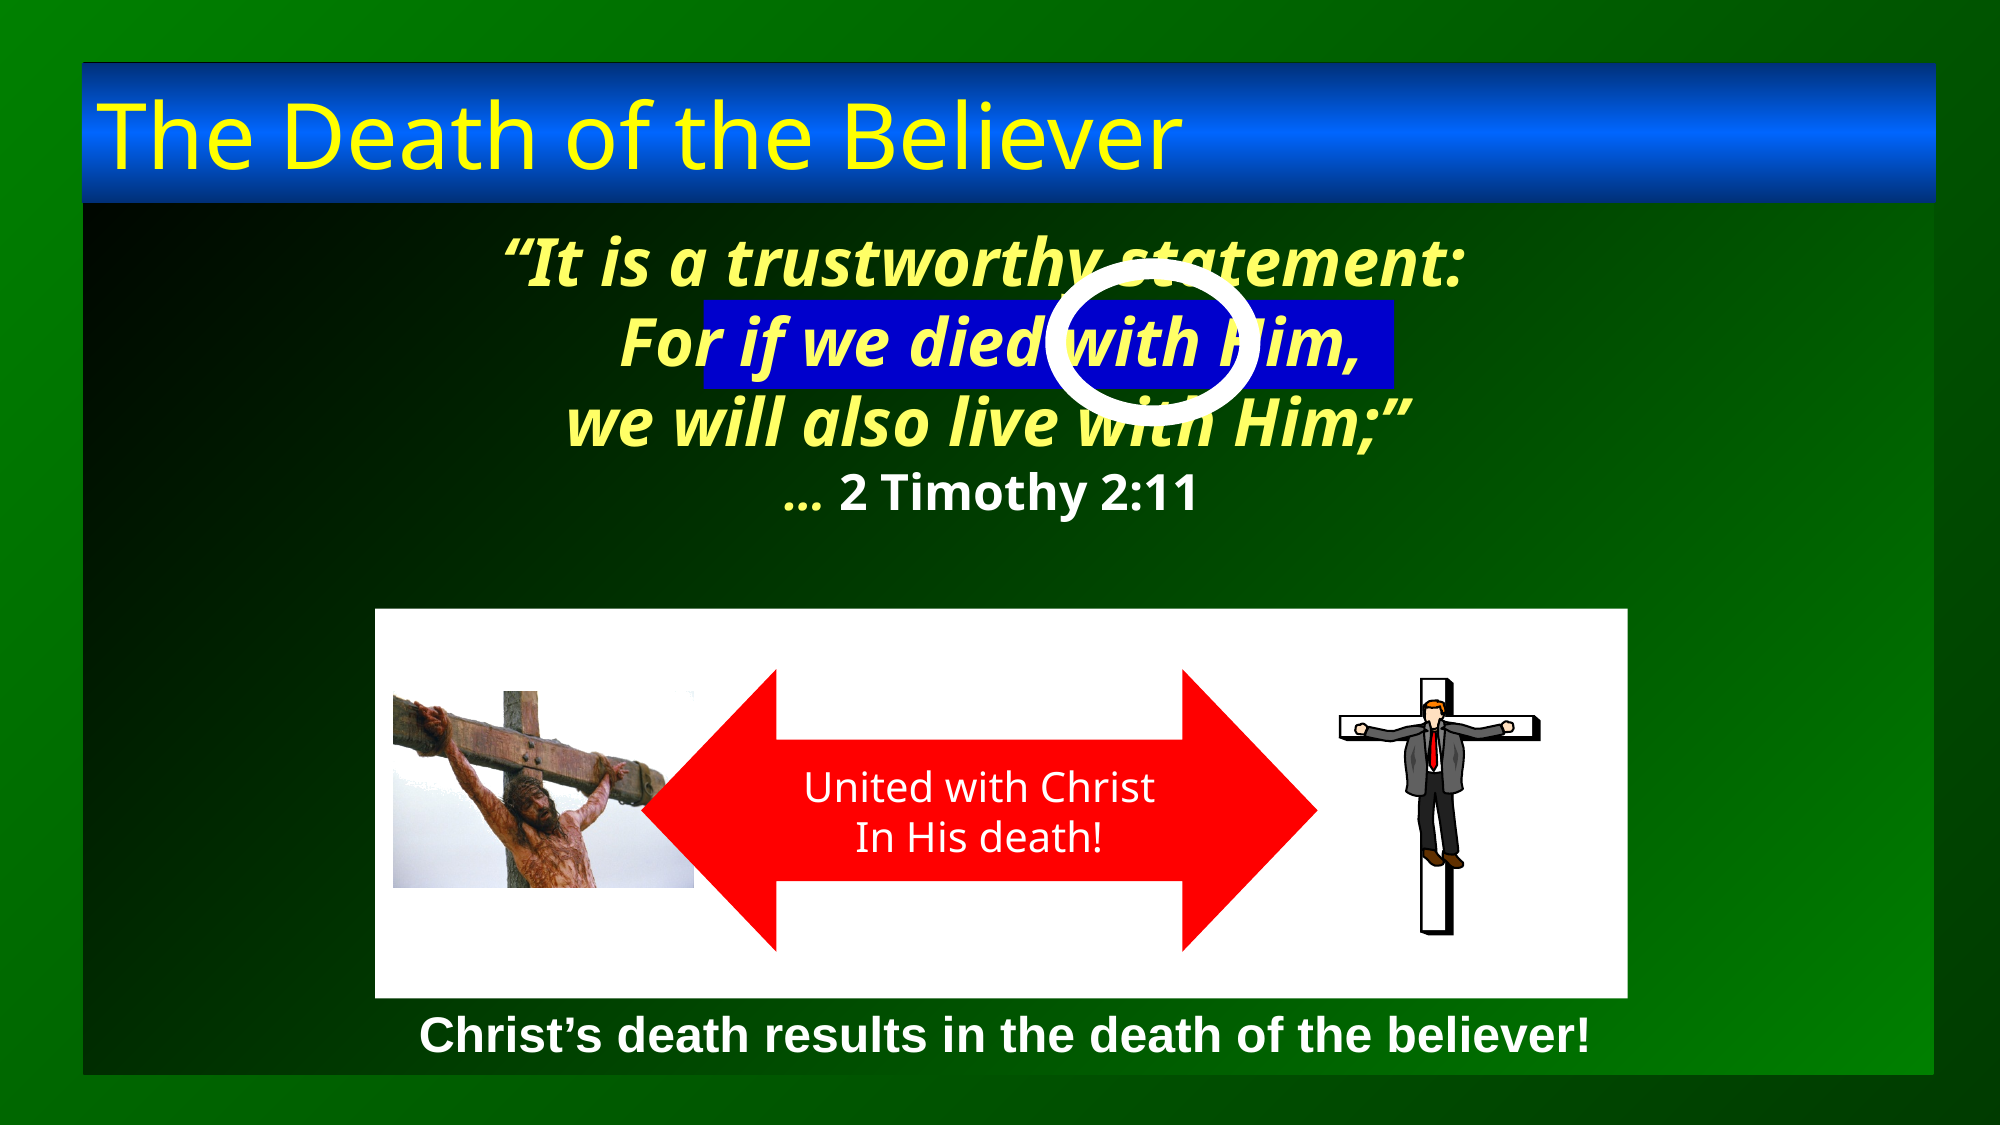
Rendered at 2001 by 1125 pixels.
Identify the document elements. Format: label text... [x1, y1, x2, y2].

text_box Christ’s death results in the death of the believer! [332, 995, 1680, 1070]
title The Death of the Believer [81, 63, 1936, 204]
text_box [374, 608, 1628, 999]
text_box [1055, 268, 1250, 416]
list “It is a trustworthy statement: For if we died with Him, we will also live with Him;” … 2 Timothy 2:11 [312, 212, 1663, 605]
